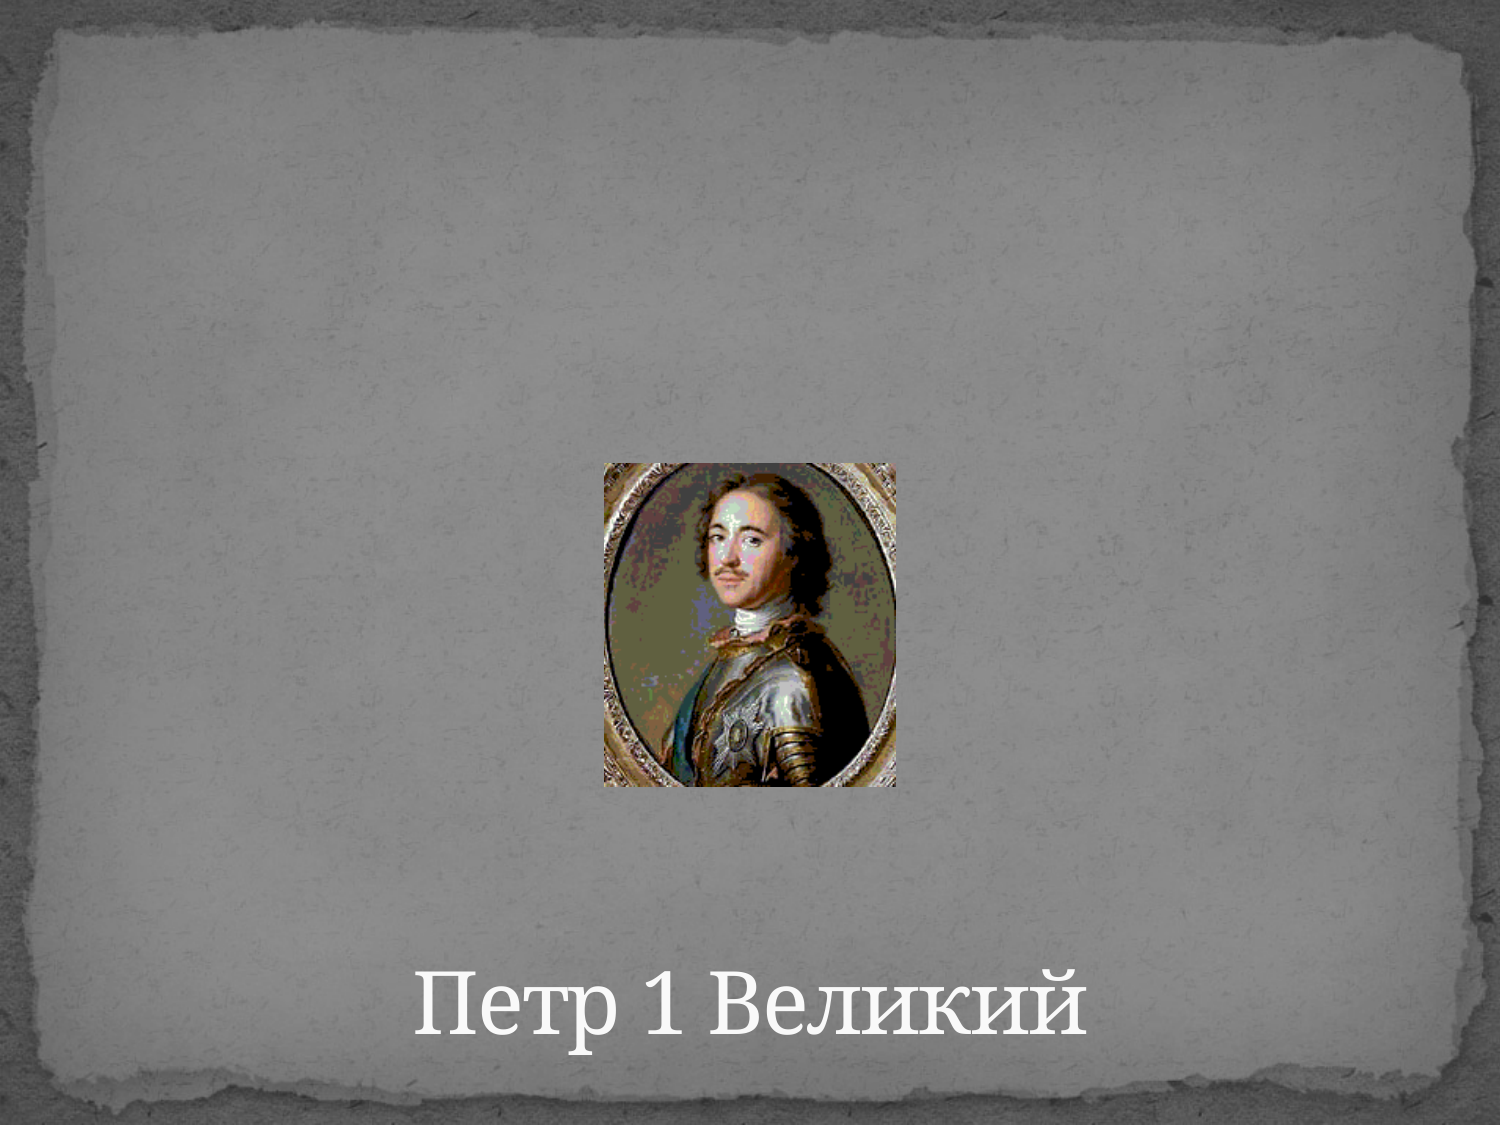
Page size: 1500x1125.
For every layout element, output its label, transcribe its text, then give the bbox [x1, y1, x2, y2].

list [607, 466, 894, 785]
title Петр 1 Великий [64, 881, 1415, 1060]
